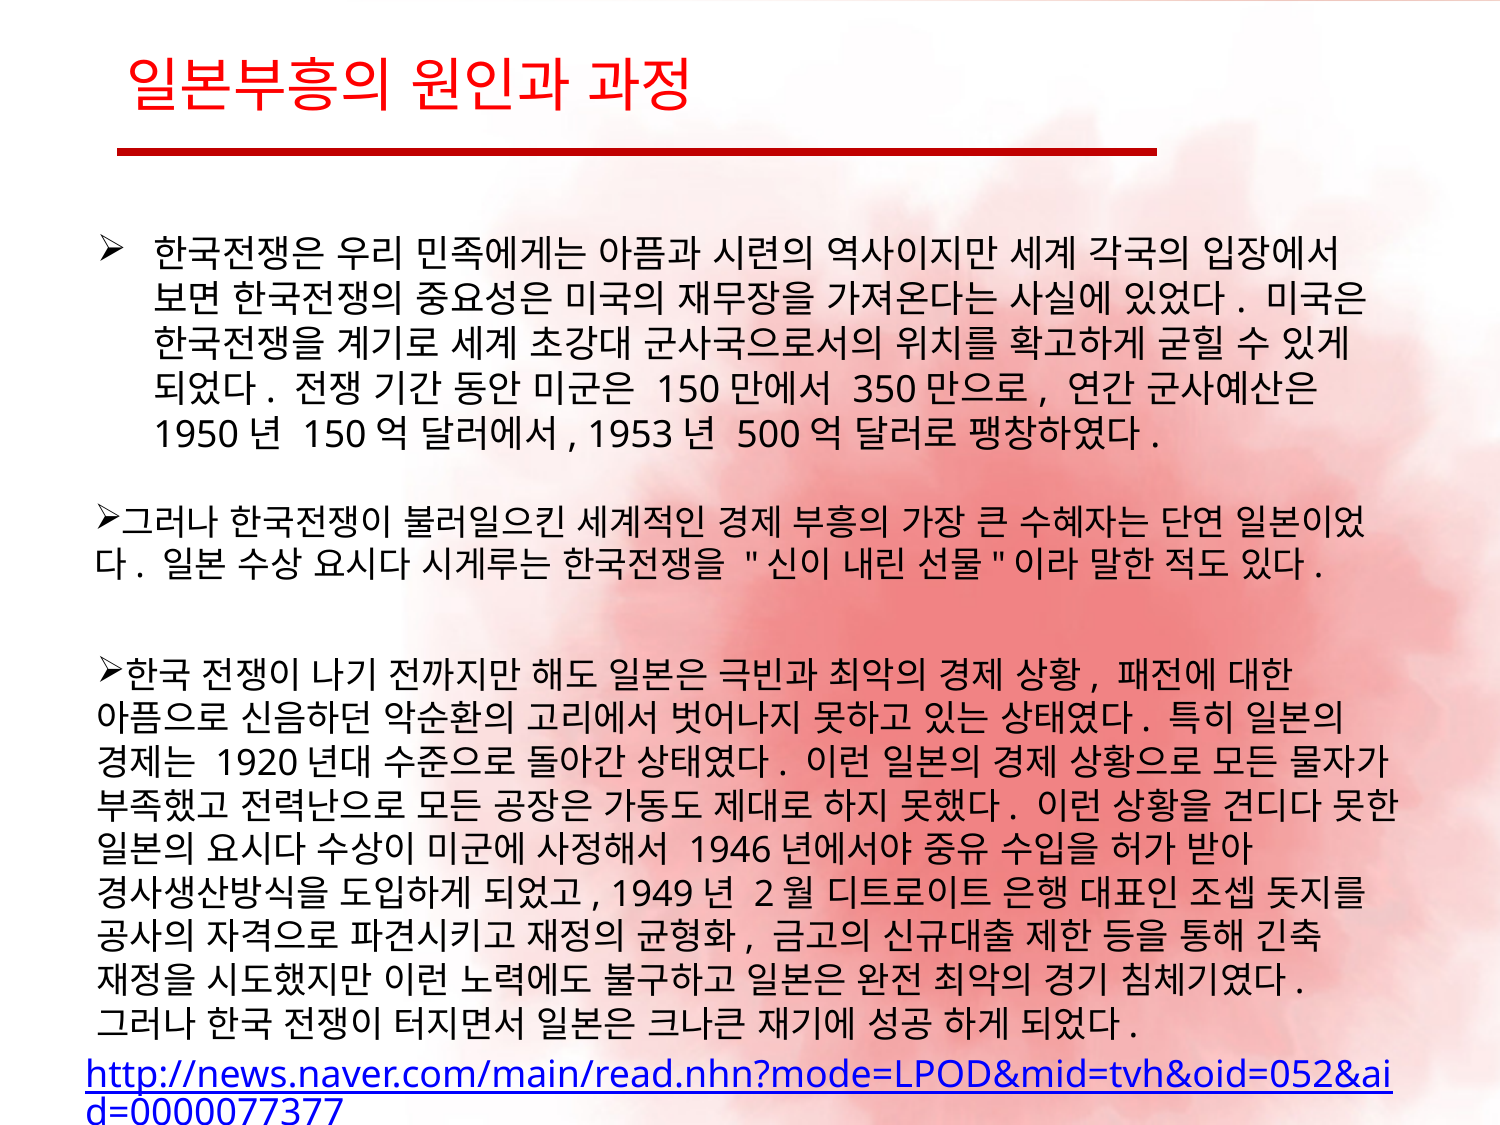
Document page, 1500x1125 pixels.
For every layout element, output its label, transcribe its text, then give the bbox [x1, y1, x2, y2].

text_box 그러나 한국전쟁이 불러일으킨 세계적인 경제 부흥의 가장 큰 수혜자는 단연 일본이었다. 일본 수상 요시다 시게루는 한국전쟁을 "신이 내린 선물"이라 말한 적도 있다. [79, 492, 1430, 598]
text_box http://news.naver.com/main/read.nhn?mode=LPOD&mid=tvh&oid=052&aid=0000077377 [70, 1042, 1421, 1125]
title 일본부흥의 원인과 과정 [82, 23, 739, 143]
list 한국전쟁은 우리 민족에게는 아픔과 시련의 역사이지만 세계 각국의 입장에서 보면 한국전쟁의 중요성은 미국의 재무장을 가져온다는 사실에 있었다. 미국은 한국전쟁을 계기로 세계 초강대 군사국으로서의 위치를 확고하게 굳힐 수 있게 되었다. 전쟁 기간 동안 미군은 150만에서 350만으로, 연간 군사예산은 1950년 150억 달러에서, 1953년 500억 달러로 팽창하였다. [82, 222, 1432, 464]
picture [0, 0, 1500, 1125]
text_box 한국 전쟁이 나기 전까지만 해도 일본은 극빈과 최악의 경제 상황, 패전에 대한 아픔으로 신음하던 악순환의 고리에서 벗어나지 못하고 있는 상태였다. 특히 일본의 경제는 1920년대 수준으로 돌아간 상태였다. 이런 일본의 경제 상황으로 모든 물자가 부족했고 전력난으로 모든 공장은 가동도 제대로 하지 못했다. 이런 상황을 견디다 못한 일본의 요시다 수상이 미군에 사정해서 1946년에서야 중유 수입을 허가 받아 경사생산방식을 도입하게 되었고, 1949년 2월 디트로이트 은행 대표인 조셉 돗지를 공사의 자격으로 파견시키고 재정의 균형화, 금고의 신규대출 제한 등을 통해 긴축 재정을 시도했지만 이런 노력에도 불구하고 일본은 완전 최악의 경기 침체기였다. 그러나 한국 전쟁이 터지면서 일본은 크나큰 재기에 성공 하게 되었다. [81, 644, 1432, 1055]
